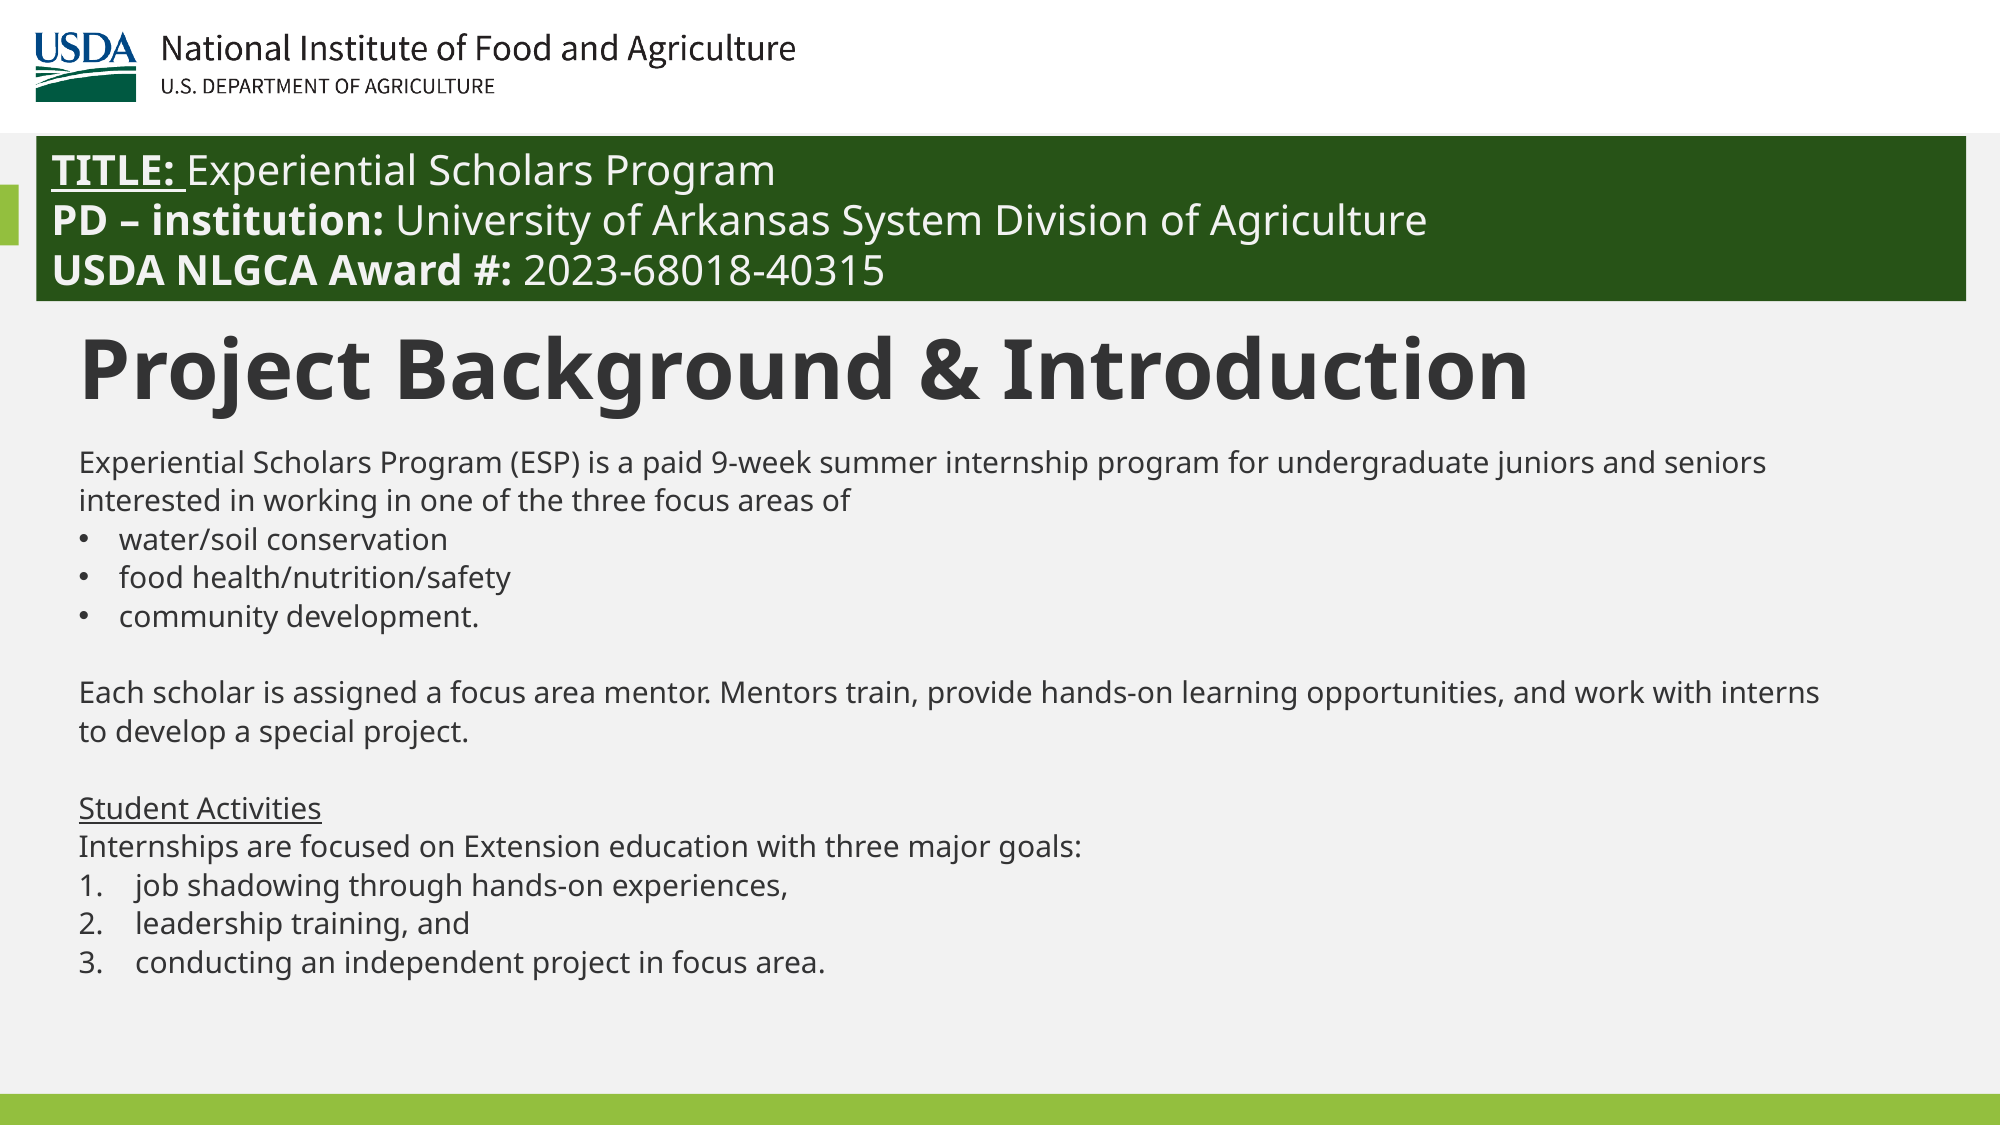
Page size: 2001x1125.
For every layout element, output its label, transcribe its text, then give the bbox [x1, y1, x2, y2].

text_box TITLE: Experiential Scholars Program PD – institution: University of Arkansas System Division of Agriculture USDA NLGCA Award #: 2023-68018-40315 [36, 136, 1967, 302]
list Experiential Scholars Program (ESP) is a paid 9-week summer internship program for undergraduate juniors and seniors interested in working in one of the three focus areas of water/soil conservation food health/nutrition/safety community development. Each scholar is assigned a focus area mentor. Mentors train, provide hands-on learning opportunities, and work with interns to develop a special project. Student Activities Internships are focused on Extension education with three major goals: job shadowing through hands-on experiences, leadership training, and conducting an independent project in focus area. [63, 433, 1863, 991]
picture [34, 31, 795, 102]
title Project Background & Introduction [63, 316, 1863, 429]
